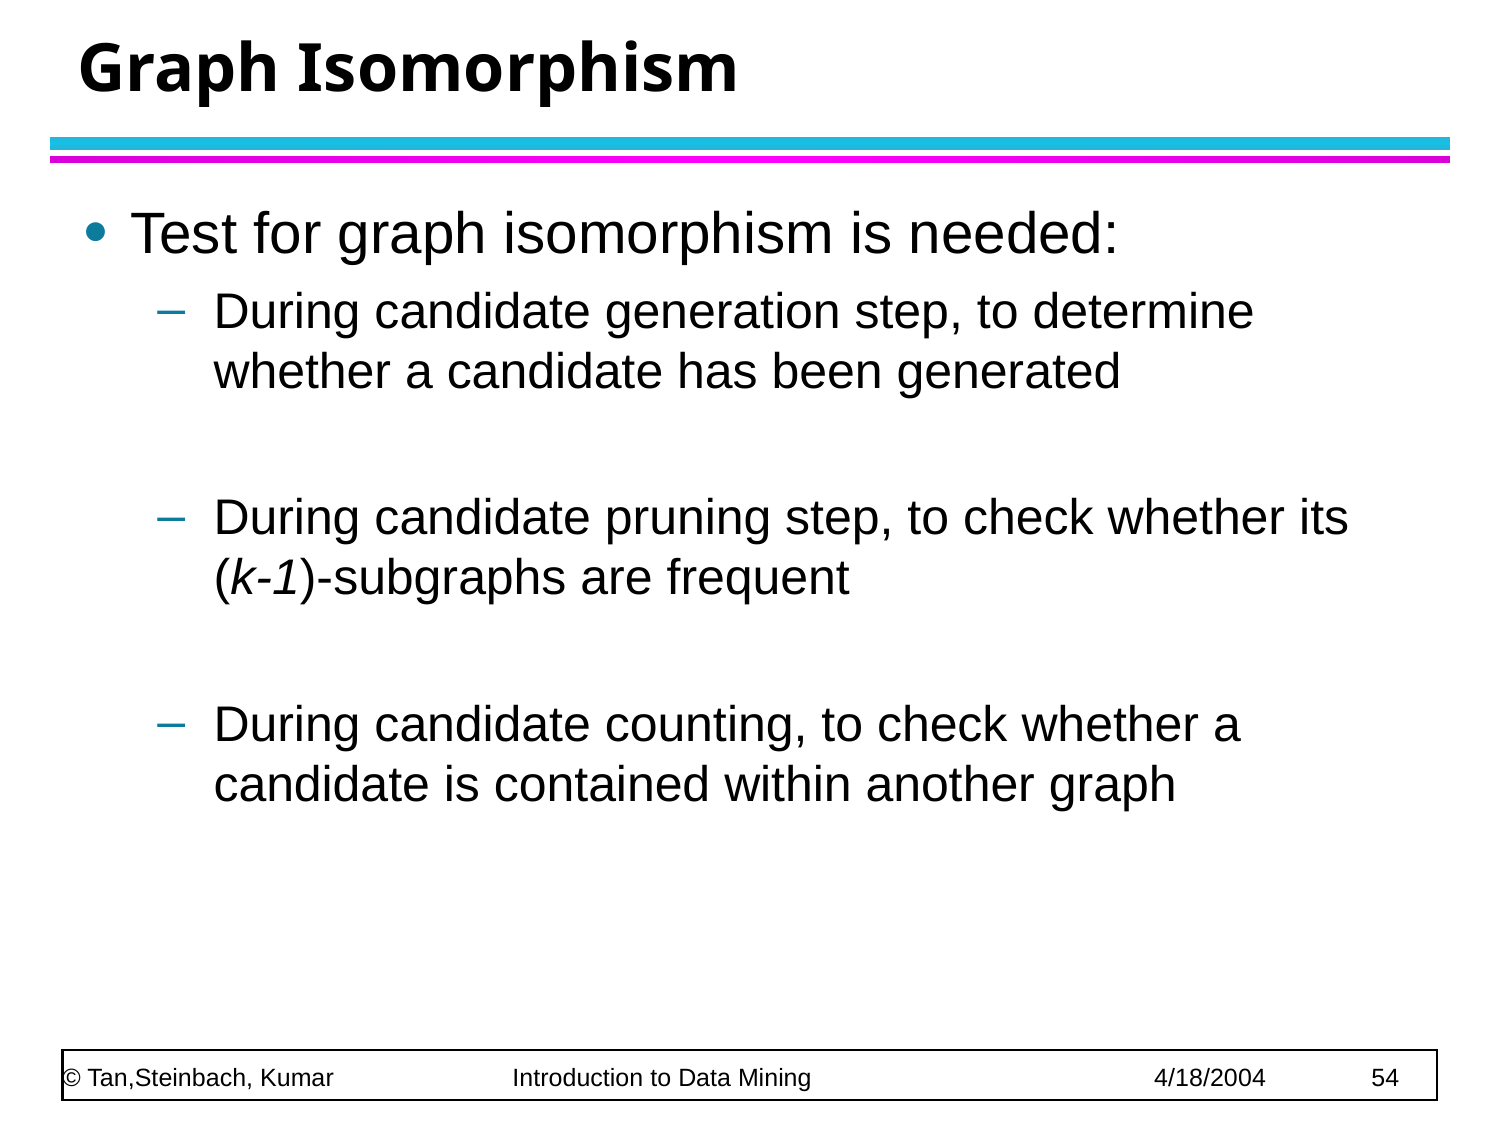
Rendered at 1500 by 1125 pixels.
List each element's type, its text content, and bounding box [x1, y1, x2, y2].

list Test for graph isomorphism is needed: During candidate generation step, to determine whether a candidate has been generated During candidate pruning step, to check whether its (k-1)-subgraphs are frequent During candidate counting, to check whether a candidate is contained within another graph [67, 187, 1432, 1038]
title Graph Isomorphism [62, 24, 1421, 113]
